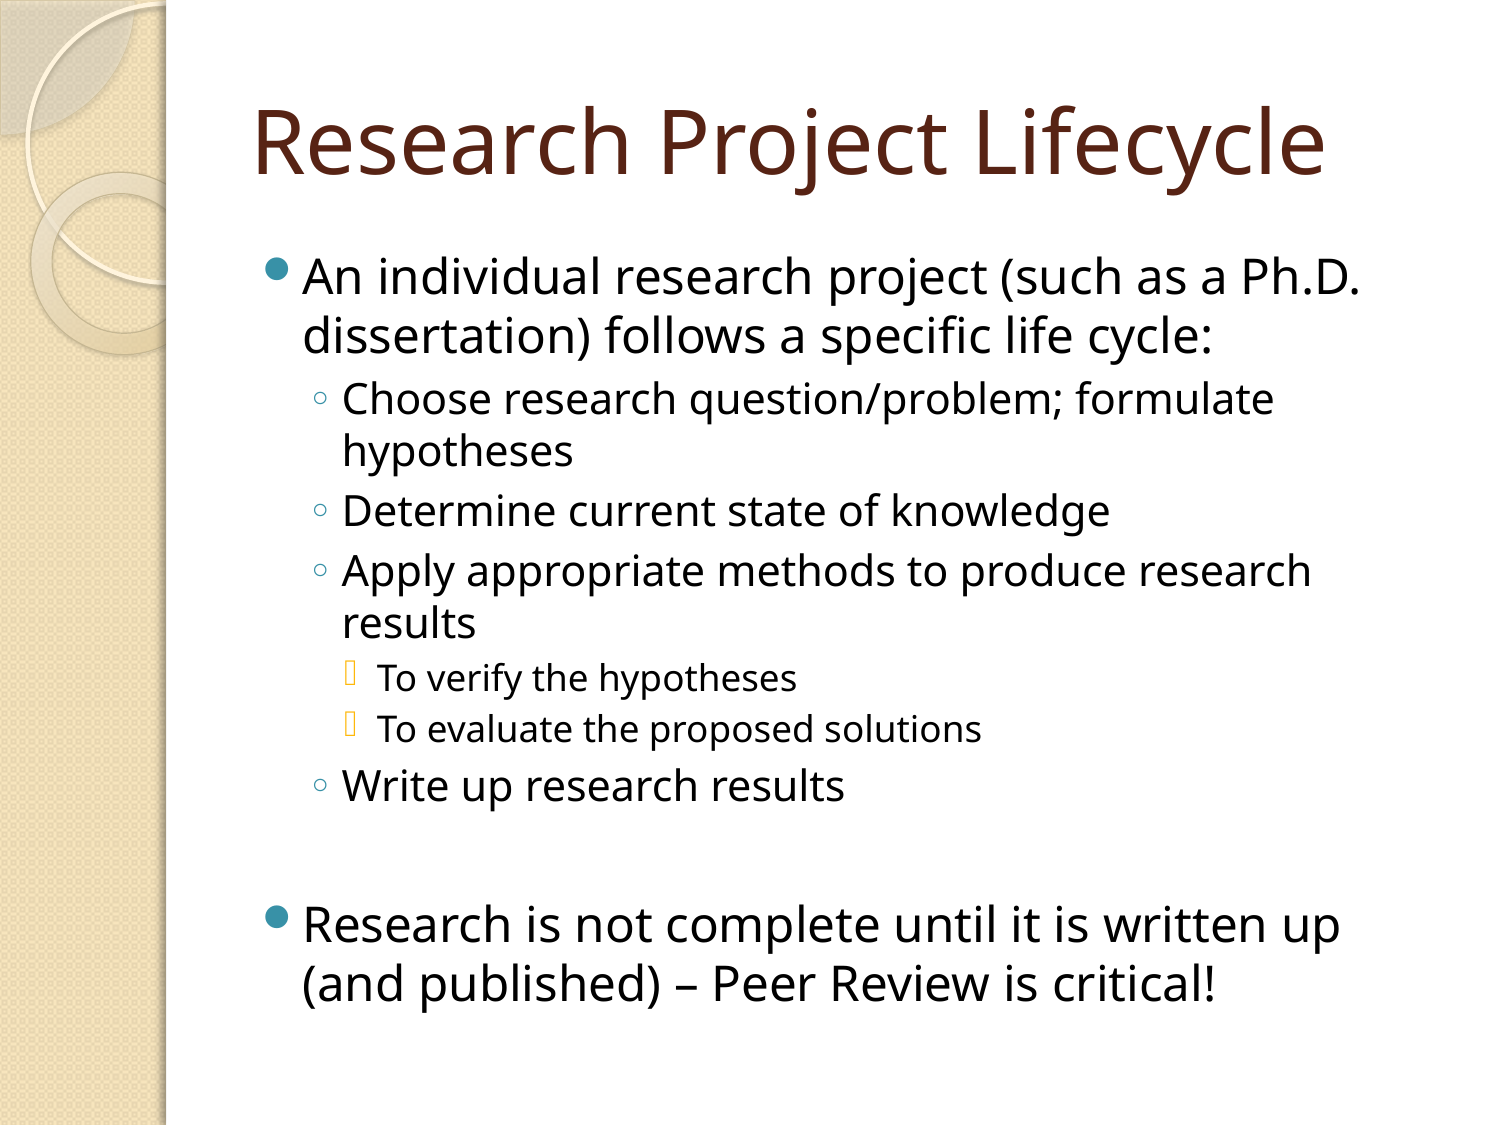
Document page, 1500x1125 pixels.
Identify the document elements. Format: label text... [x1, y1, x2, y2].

list An individual research project (such as a Ph.D. dissertation) follows a specific life cycle: Choose research question/problem; formulate hypotheses Determine current state of knowledge Apply appropriate methods to produce research results To verify the hypotheses To evaluate the proposed solutions Write up research results Research is not complete until it is written up (and published) – Peer Review is critical! [235, 237, 1466, 1025]
title Research Project Lifecycle [235, 45, 1466, 233]
